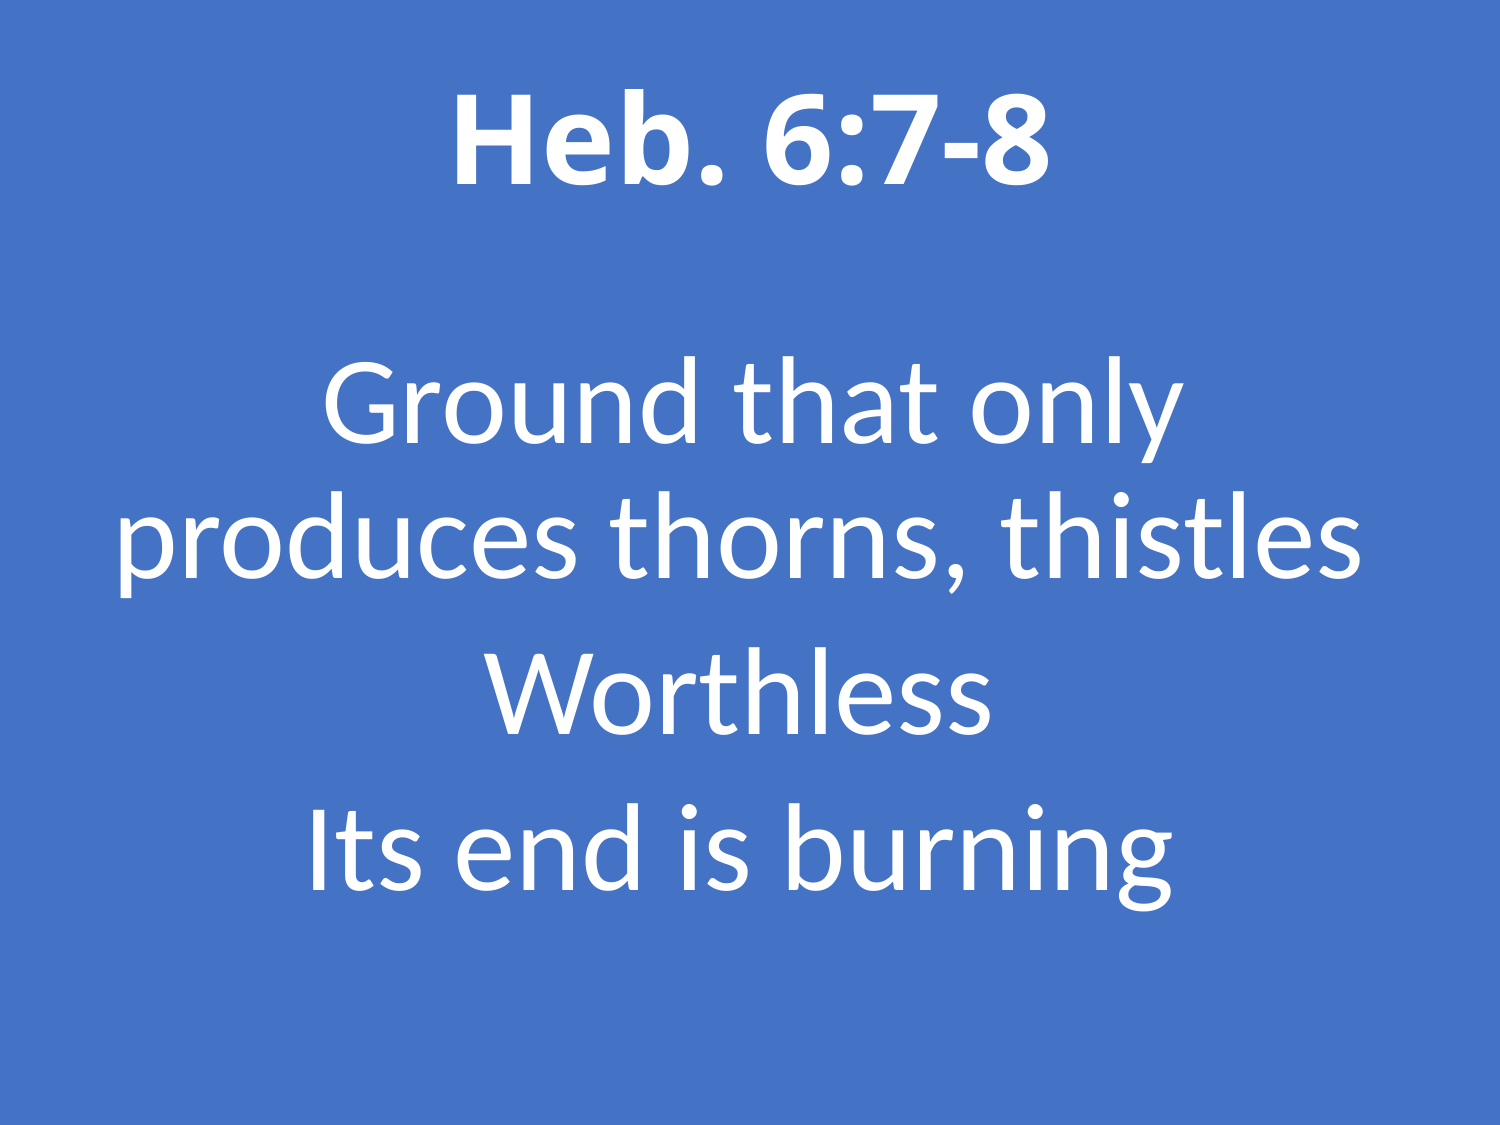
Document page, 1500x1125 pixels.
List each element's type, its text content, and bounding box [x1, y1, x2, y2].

subtitle Ground that only produces thorns, thistles Worthless Its end is burning [60, 328, 1447, 1068]
title Heb. 6:7-8 [112, 57, 1388, 219]
